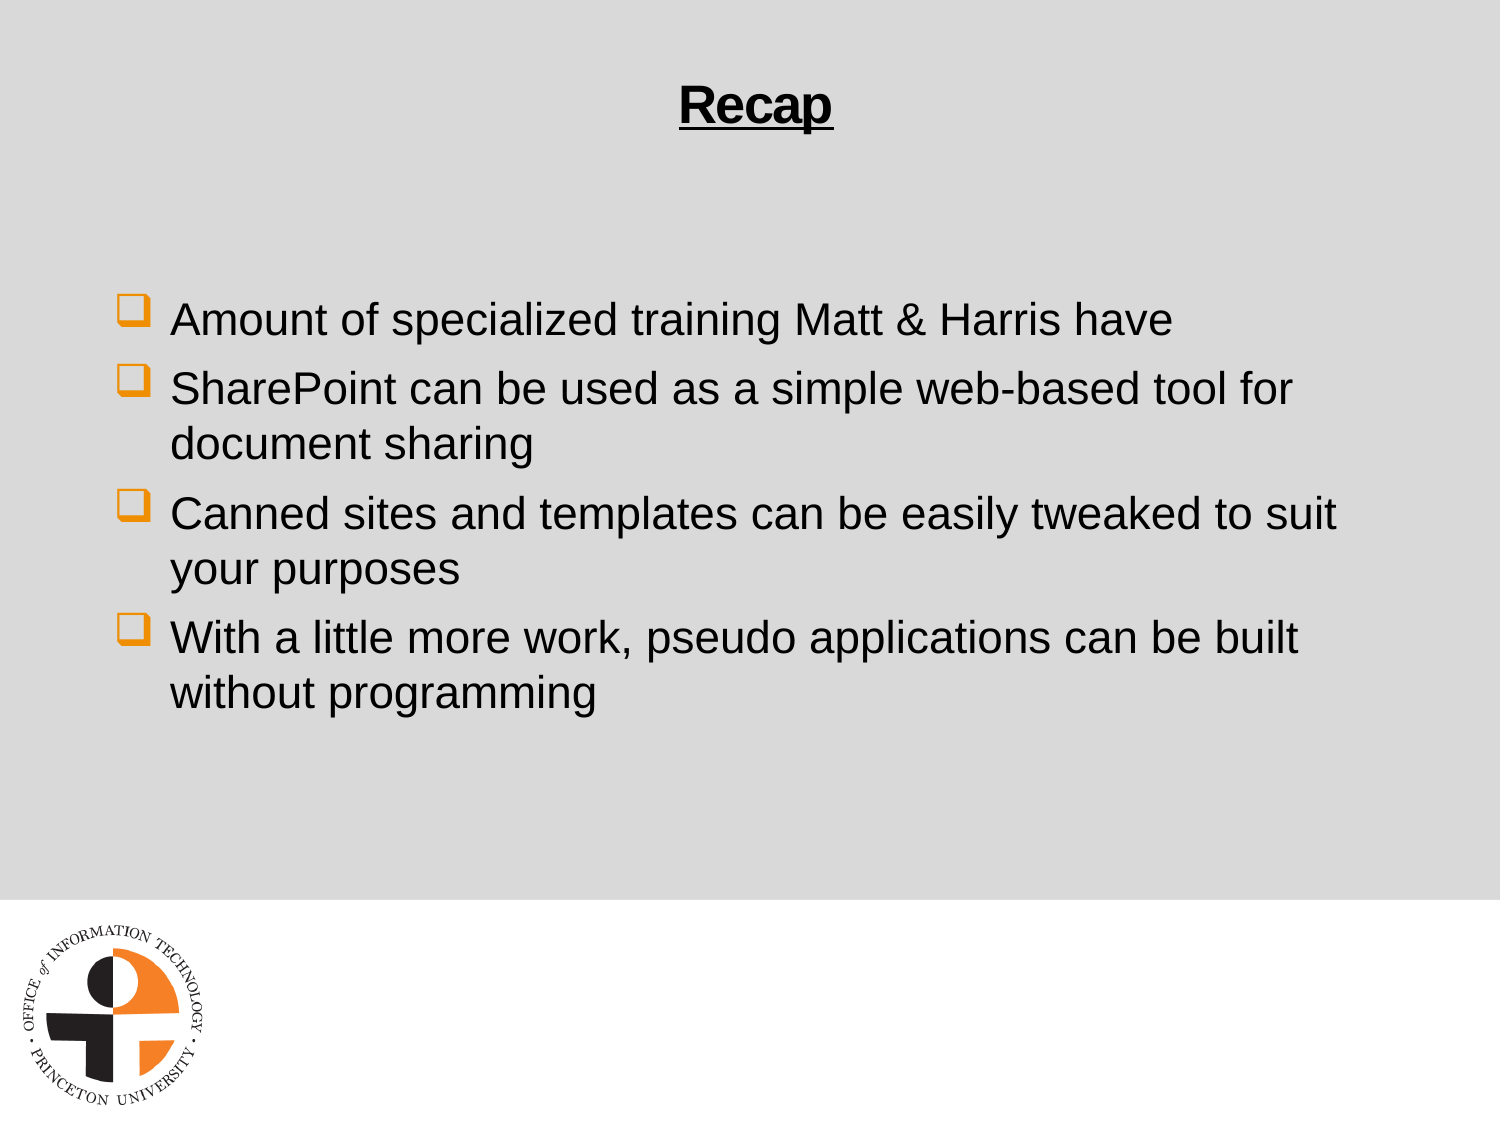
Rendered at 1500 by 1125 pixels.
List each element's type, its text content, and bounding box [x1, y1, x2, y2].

list Amount of specialized training Matt & Harris have SharePoint can be used as a simple web-based tool for document sharing Canned sites and templates can be easily tweaked to suit your purposes With a little more work, pseudo applications can be built without programming [87, 212, 1426, 863]
title Recap [87, 62, 1425, 182]
picture [22, 924, 203, 1106]
